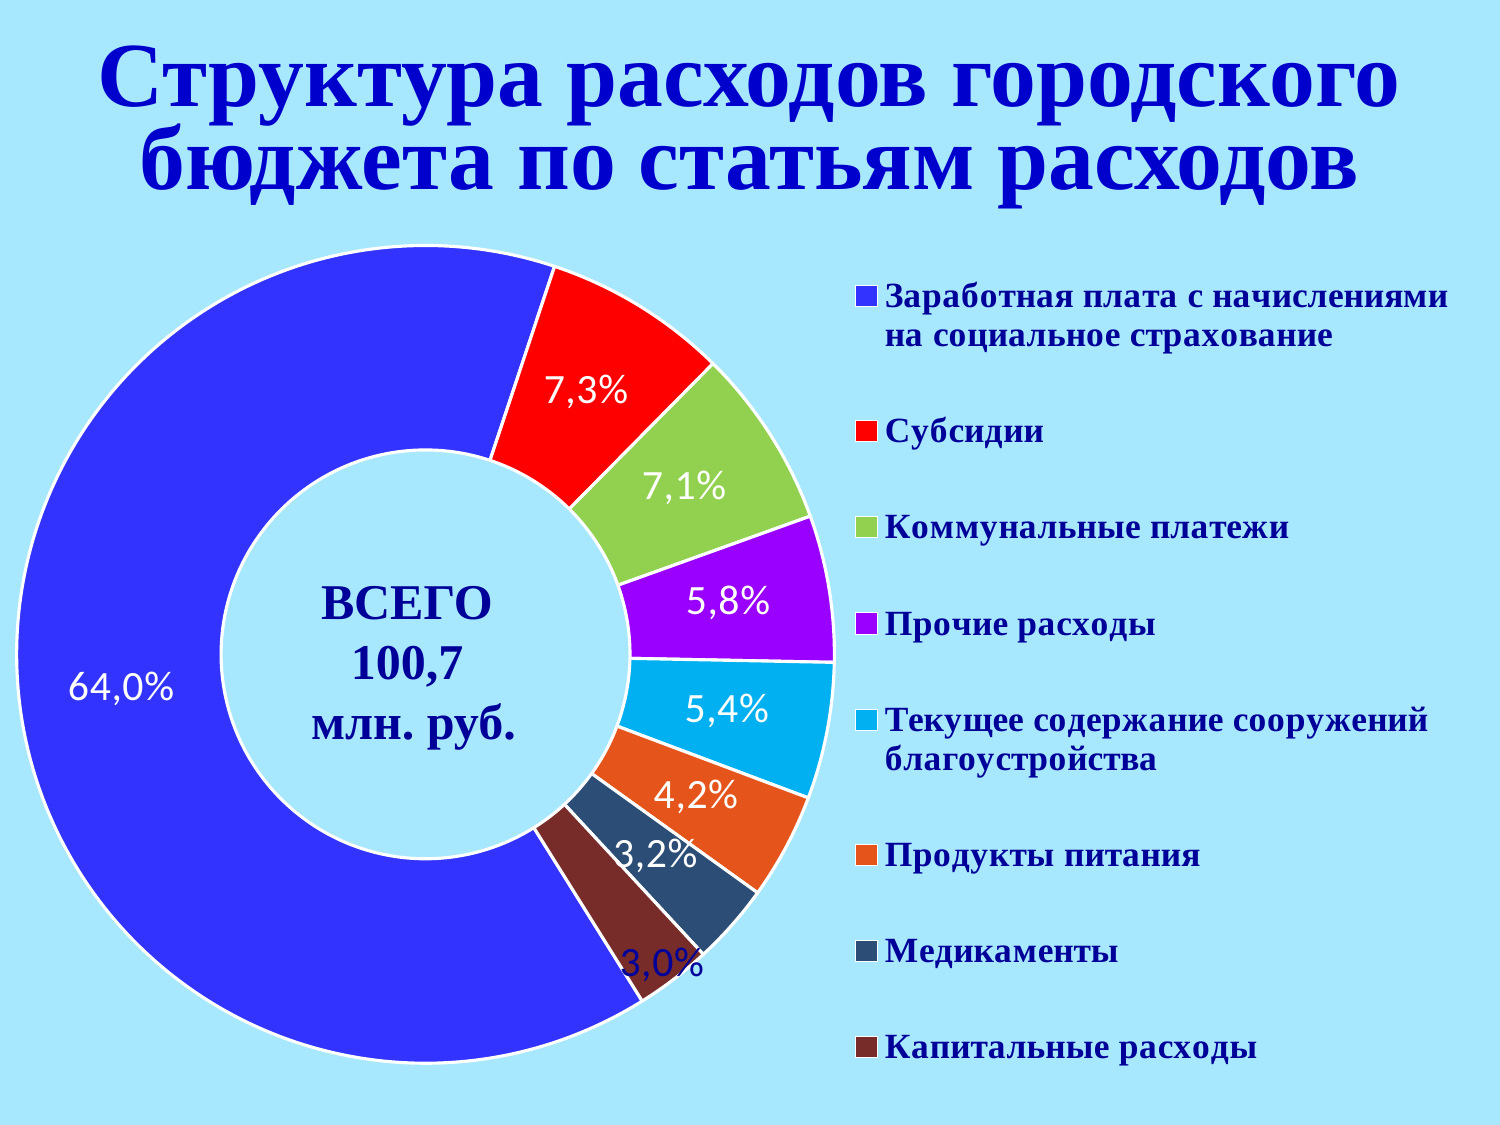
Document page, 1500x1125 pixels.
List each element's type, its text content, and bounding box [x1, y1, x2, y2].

title Структура расходов городского бюджета по статьям расходов [75, 30, 1425, 216]
chart [0, 218, 1500, 1125]
